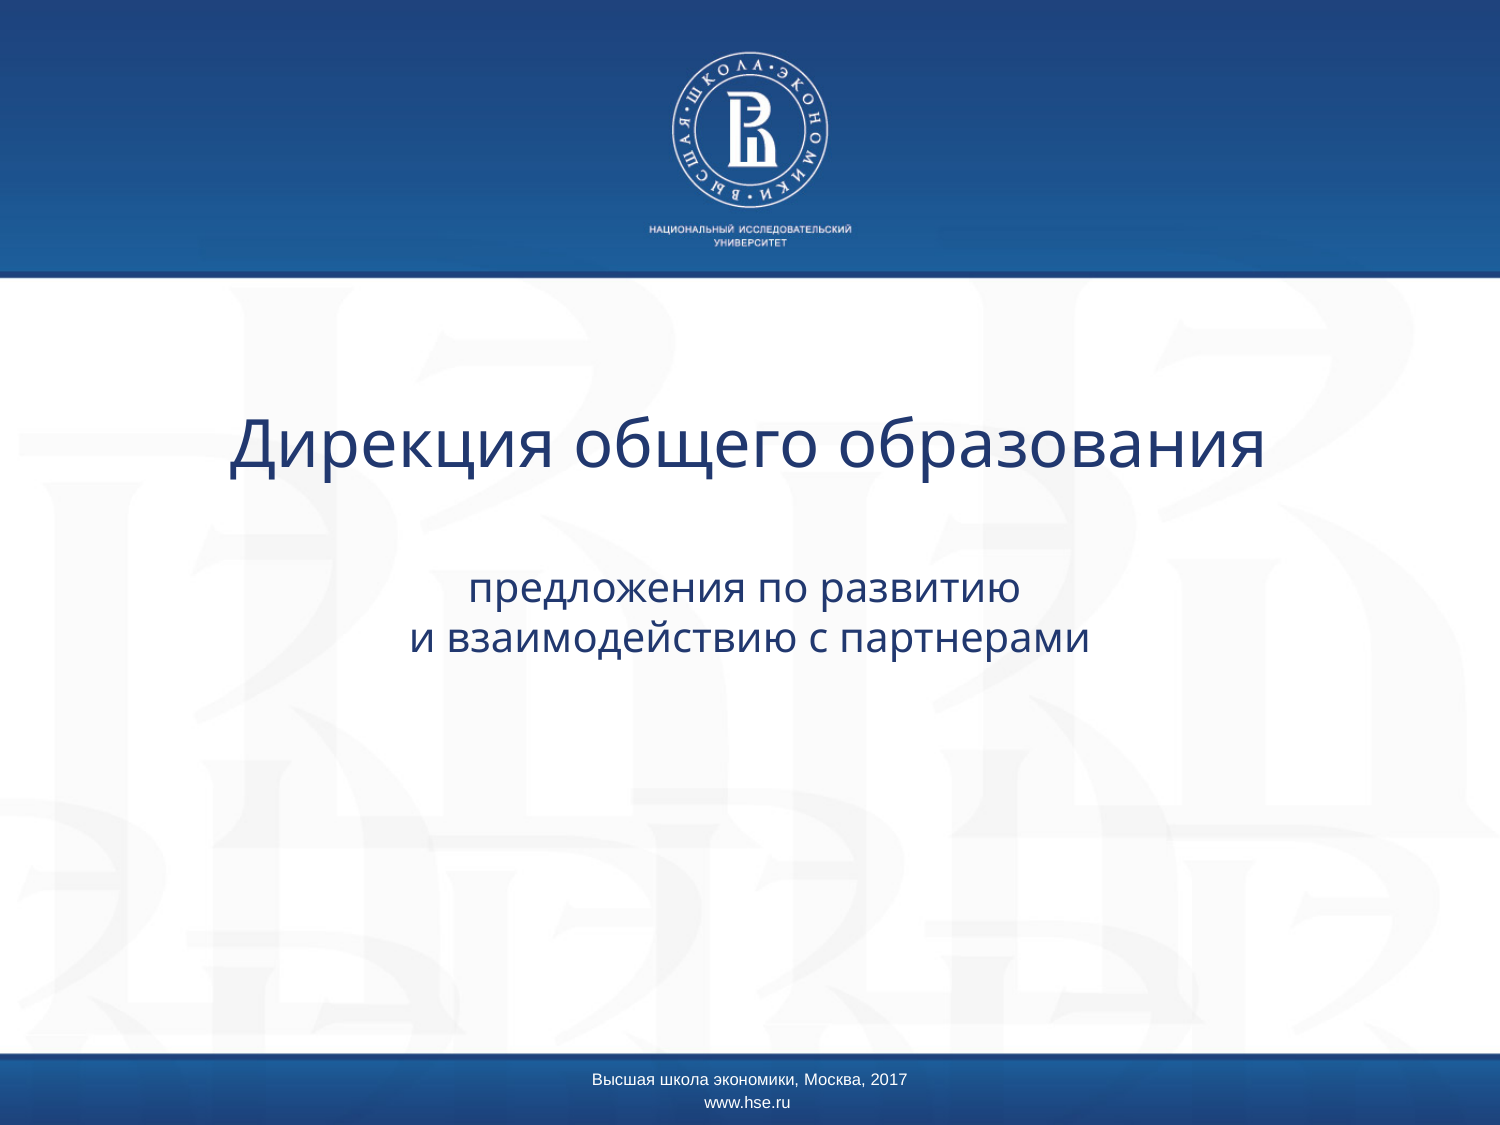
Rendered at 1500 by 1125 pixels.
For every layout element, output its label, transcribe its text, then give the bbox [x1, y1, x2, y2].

text_box Высшая школа экономики, Москва, 2017 www.hse.ru [224, 1060, 1275, 1119]
picture [0, 0, 1500, 1125]
title Дирекция общего образования предложения по развитию и взаимодействию с партнерами [112, 349, 1388, 712]
